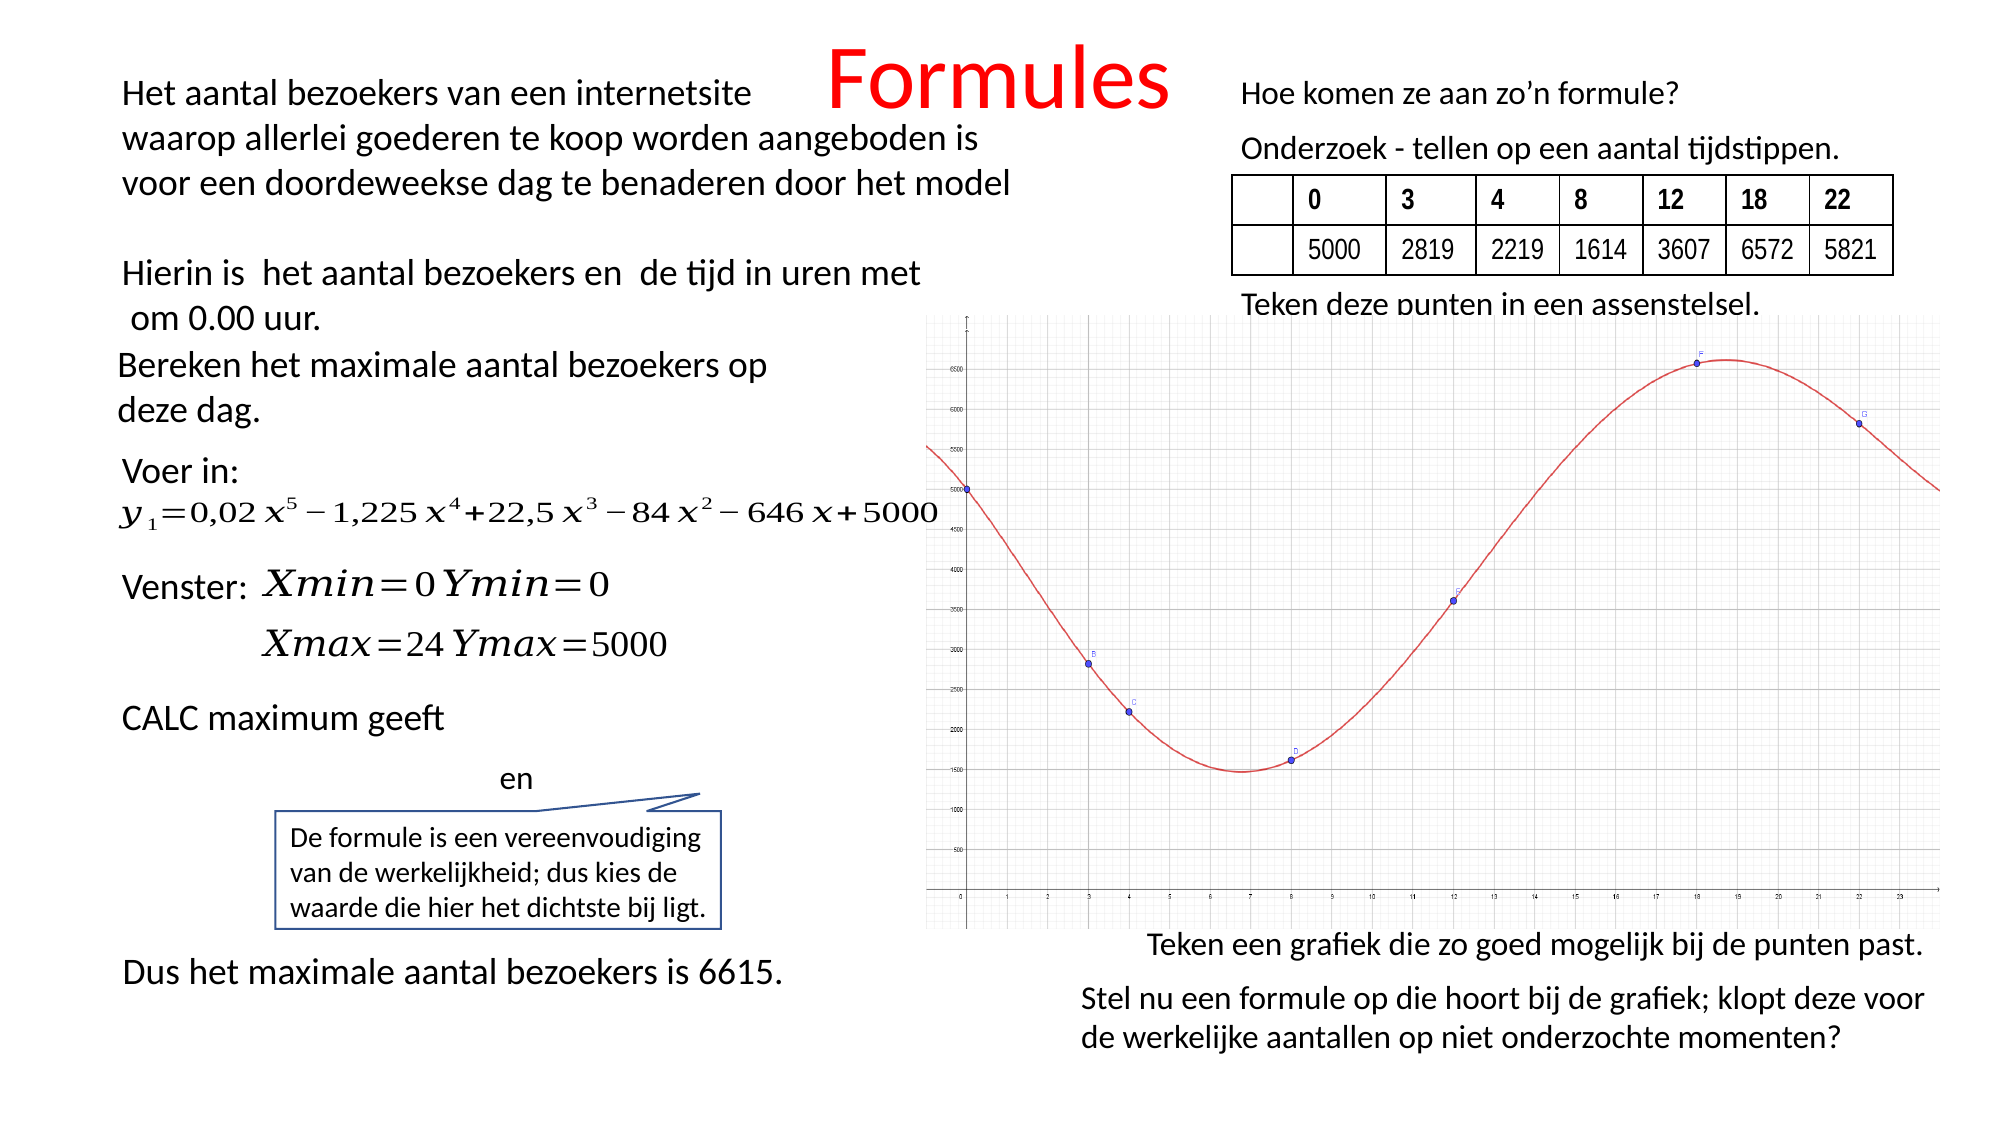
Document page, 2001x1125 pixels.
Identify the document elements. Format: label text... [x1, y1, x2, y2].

text_box Teken een grafiek die zo goed mogelijk bij de punten past. [1132, 914, 1947, 968]
text_box Venster: [107, 554, 312, 615]
picture [926, 315, 1940, 929]
text_box Teken deze punten in een assenstelsel. [1226, 274, 1853, 315]
text_box Stel nu een formule op die hoort bij de grafiek; klopt deze voor de werkelijke aantallen op niet onderzochte momenten? [1066, 968, 1947, 1063]
text_box Voer in: [107, 438, 375, 499]
text_box Dus het maximale aantal bezoekers is 6615. [107, 939, 869, 1000]
text_box Formules [811, 9, 1189, 134]
text_box Hoe komen ze aan zo’n formule? [1226, 63, 1773, 119]
text_box CALC maximum geeft [107, 685, 842, 746]
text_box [275, 811, 745, 933]
text_box Bereken het maximale aantal bezoekers op deze dag. [102, 332, 838, 438]
text_box Onderzoek - tellen op een aantal tijdstippen. [1226, 119, 1870, 175]
